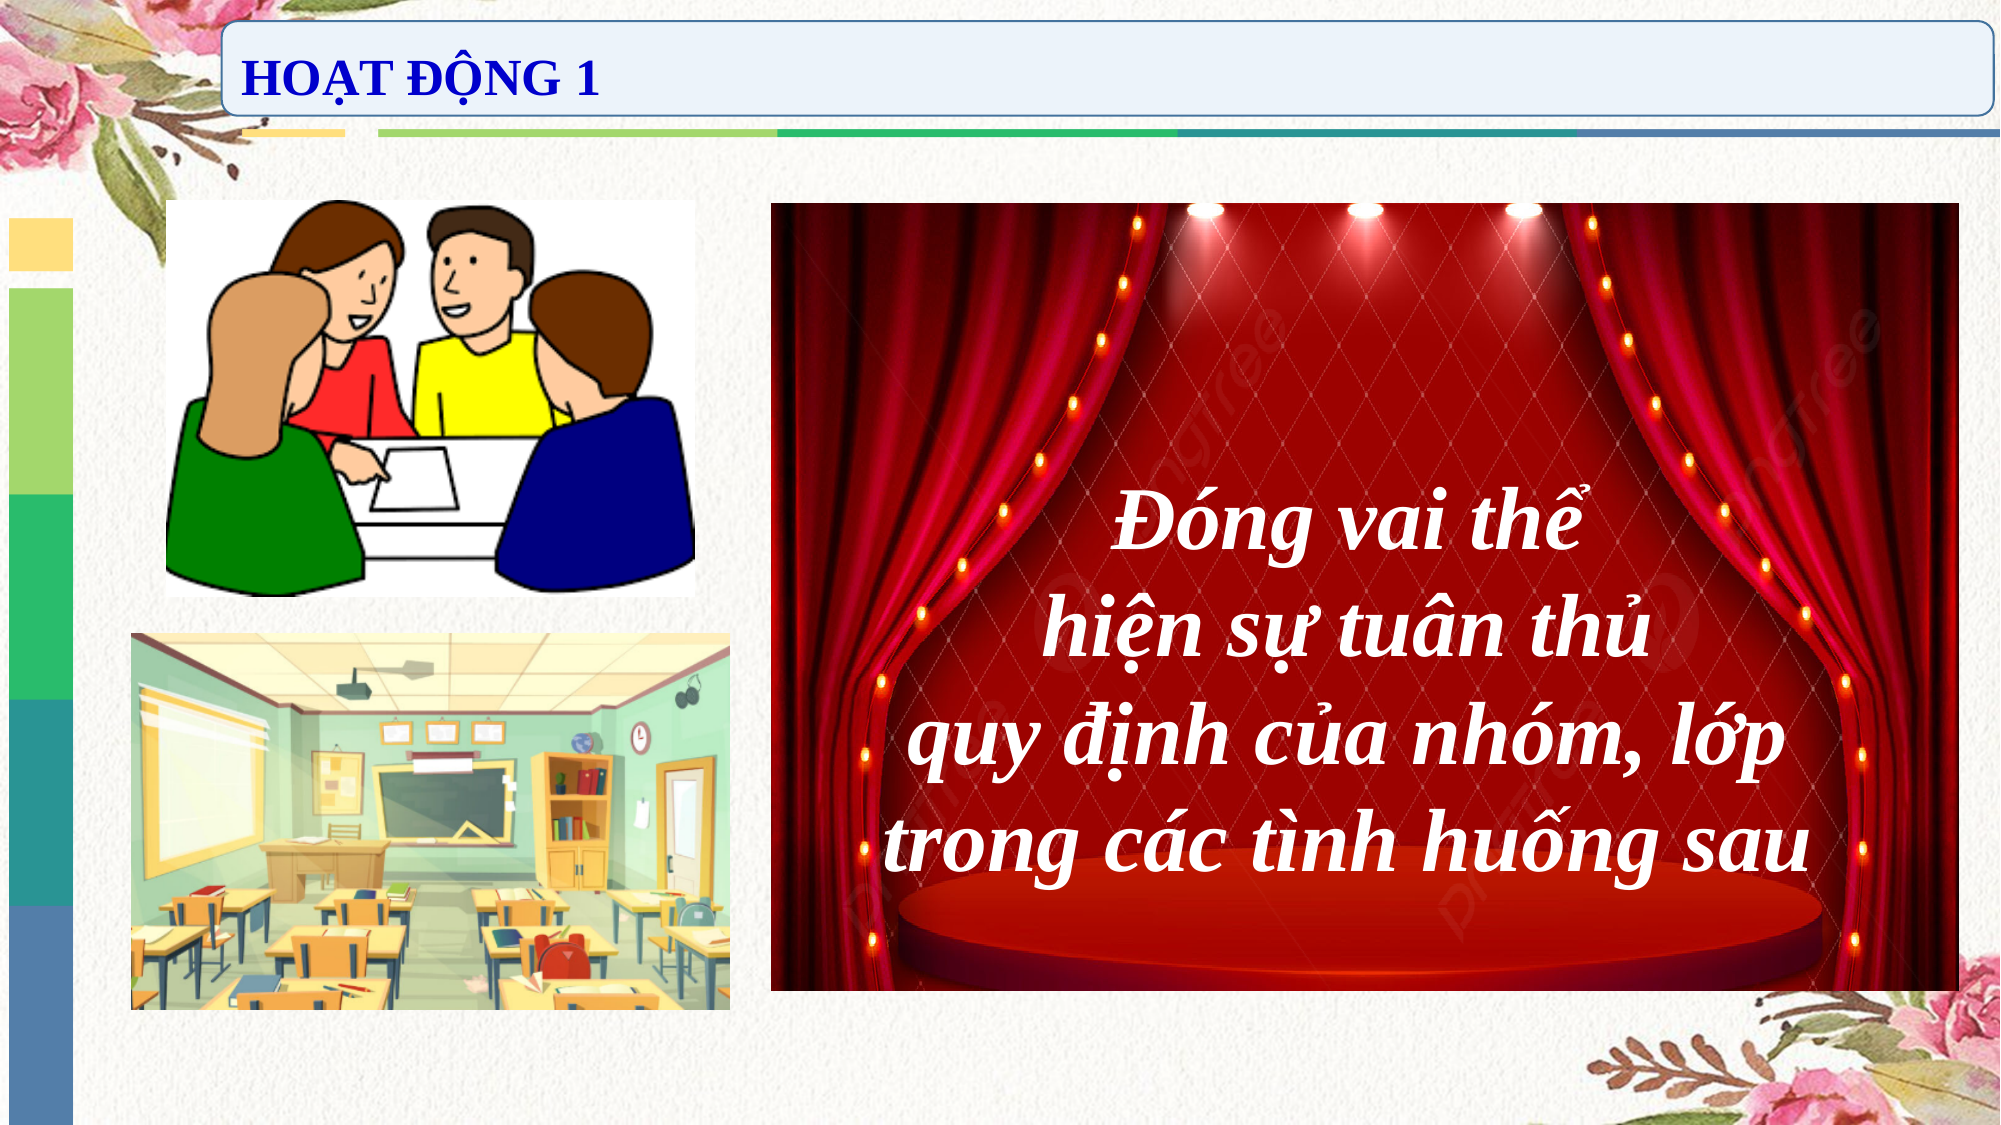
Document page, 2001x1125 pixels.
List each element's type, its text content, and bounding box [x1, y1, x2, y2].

picture [166, 200, 695, 597]
picture [131, 633, 730, 1010]
text_box HOẠT ĐỘNG 1 [220, 20, 1995, 117]
text_box Nếu là B, em sẽ tiếp cận nhóm bạn đi xe đạp và nhắc nhở các bạn về việc điều khiển xe an toàn trên đường. Nếu họ không quan tâm lời em nói, em có thể liên hệ với giáo viên (nếu xác định là bạn học cùng trường) hoặc người lớn gần đó để yêu cầu họ can thiệp và giúp đỡ. [0, 0, 2000, 1125]
picture [771, 203, 1959, 991]
